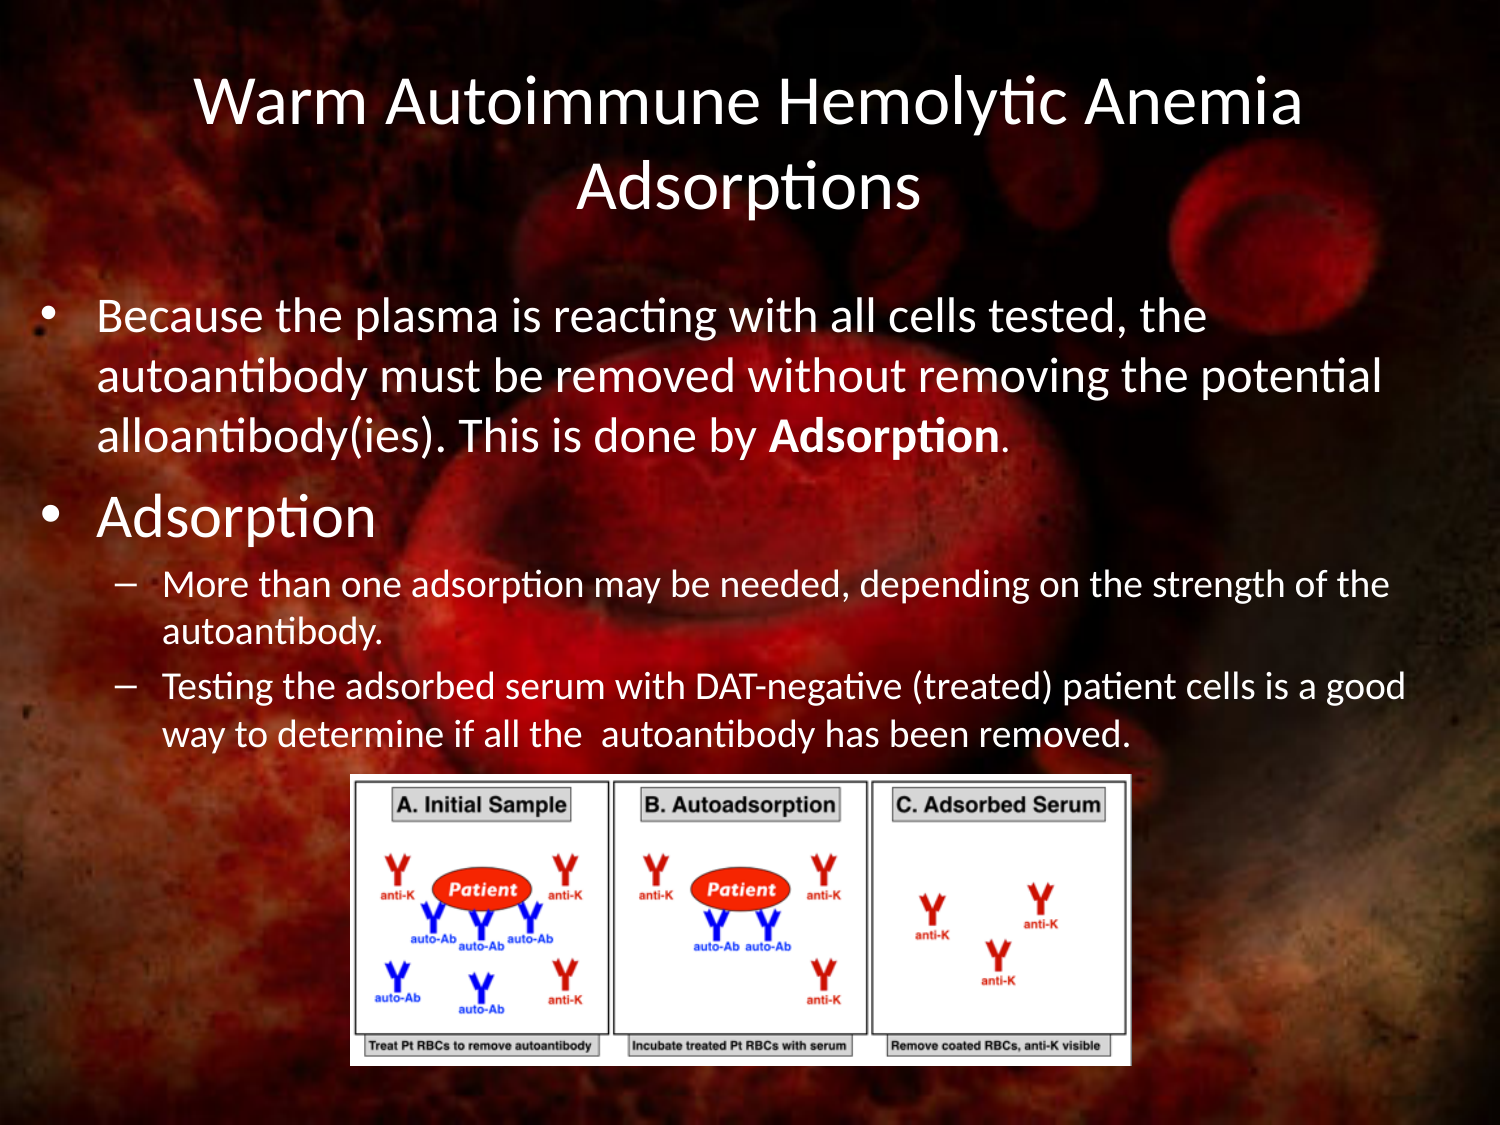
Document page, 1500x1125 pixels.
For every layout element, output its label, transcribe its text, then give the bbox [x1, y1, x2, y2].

picture [0, 0, 1500, 1125]
list Because the plasma is reacting with all cells tested, the autoantibody must be removed without removing the potential alloantibody(ies). This is done by Adsorption. Adsorption More than one adsorption may be needed, depending on the strength of the autoantibody. Testing the adsorbed serum with DAT-negative (treated) patient cells is a good way to determine if all the autoantibody has been removed. [24, 275, 1438, 1088]
title Warm Autoimmune Hemolytic Anemia Adsorptions [75, 45, 1425, 233]
